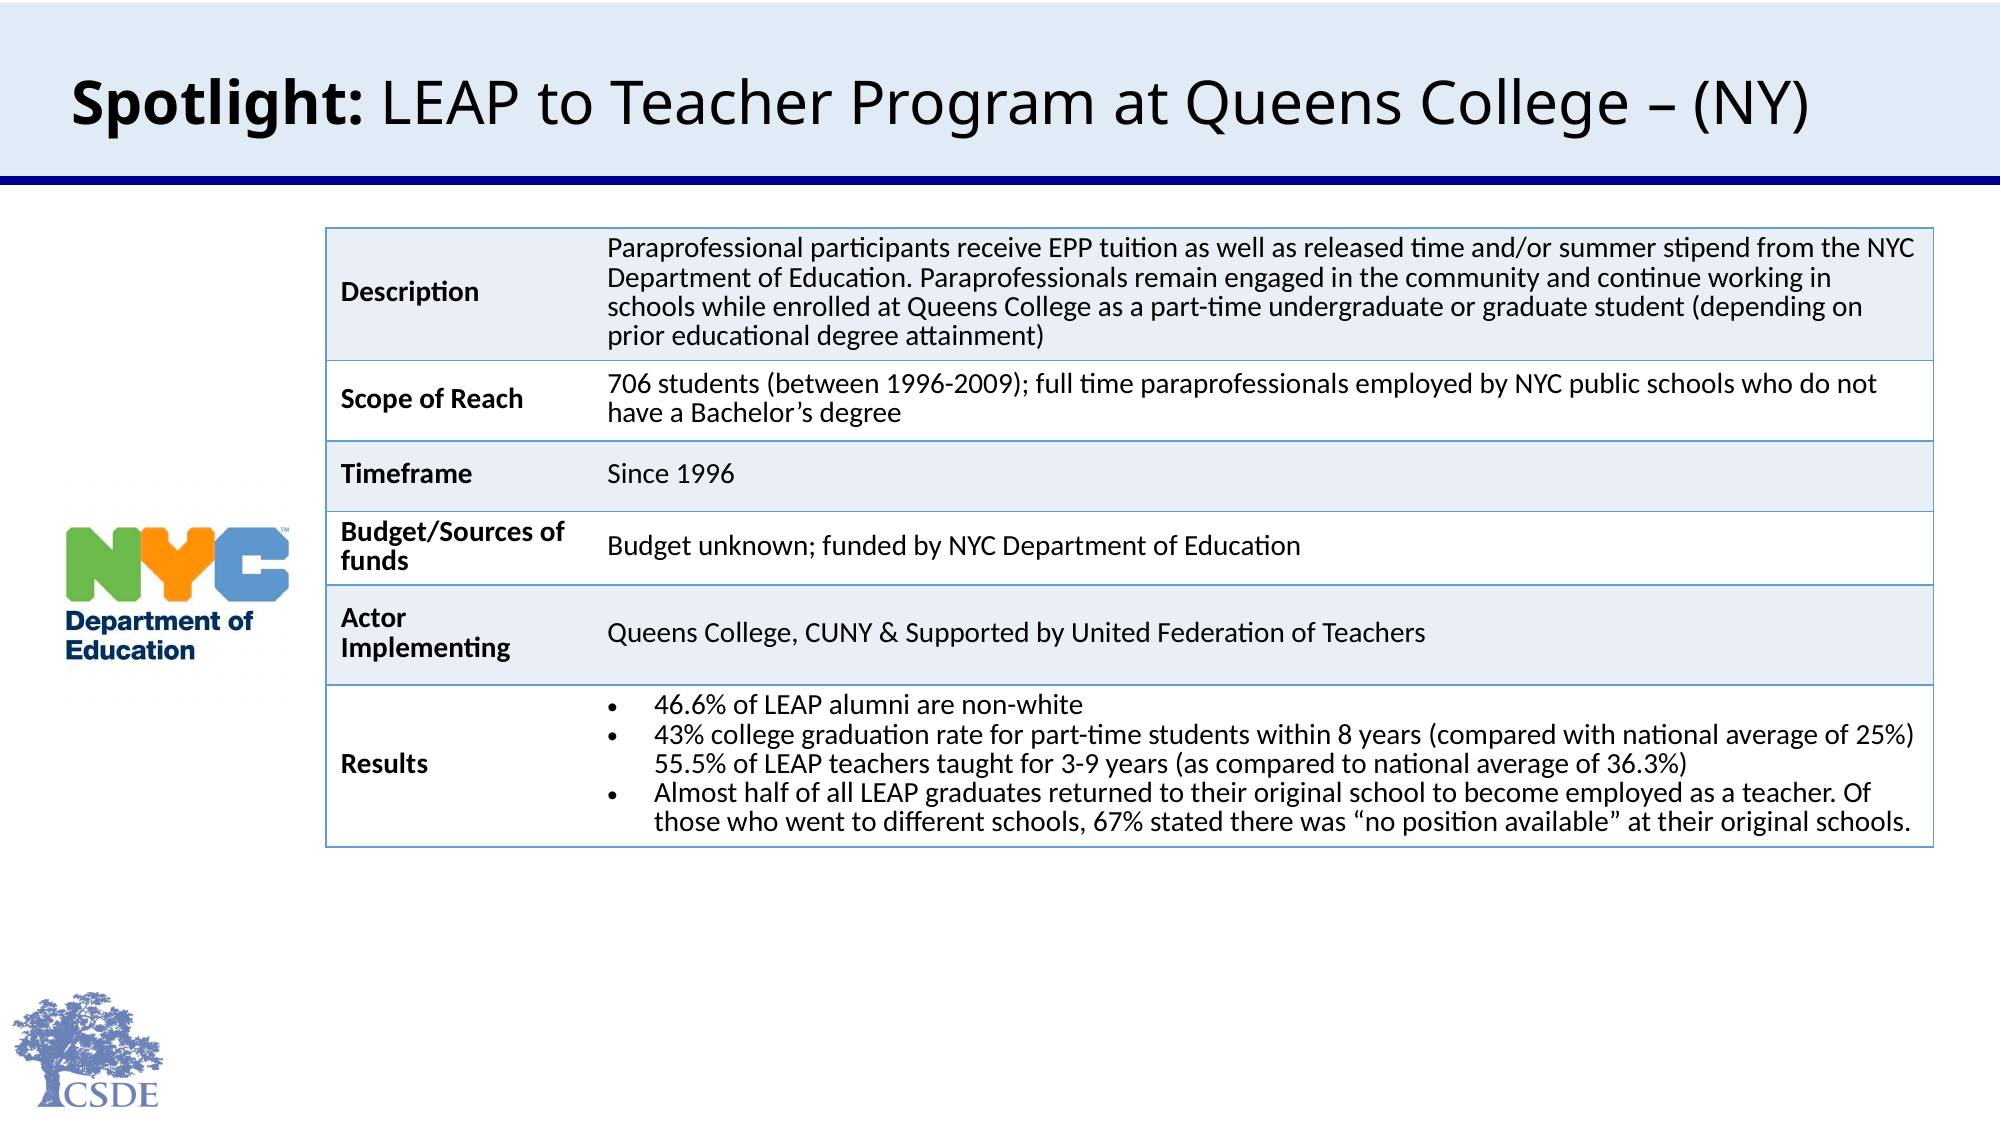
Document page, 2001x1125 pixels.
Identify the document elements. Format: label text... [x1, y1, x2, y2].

table_cell Since 1996 [592, 442, 1933, 511]
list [60, 475, 293, 708]
table_header Paraprofessional participants receive EPP tuition as well as released time and/or summer stipend from the NYC Department of Education. Paraprofessionals remain engaged in the community and continue working in schools while enrolled at Queens College as a part-time undergraduate or graduate student (depending on prior educational degree attainment) [592, 229, 1933, 360]
table_cell Results [327, 686, 592, 846]
table_cell Actor Implementing [327, 586, 592, 684]
table_cell Budget unknown; funded by NYC Department of Education [592, 512, 1933, 584]
table_cell 706 students (between 1996-2009); full time paraprofessionals employed by NYC public schools who do not have a Bachelor’s degree [592, 361, 1933, 440]
table_cell Queens College, CUNY & Supported by United Federation of Teachers [592, 586, 1933, 684]
table_cell Scope of Reach [12, 992, 163, 1107]
table_cell Budget/Sources of funds [327, 512, 592, 584]
title Spotlight: LEAP to Teacher Program at Queens College – (NY) [56, 28, 1949, 181]
table_cell Timeframe [327, 442, 592, 511]
table_cell 46.6% of LEAP alumni are non-white 43% college graduation rate for part-time students within 8 years (compared with national average of 25%) 55.5% of LEAP teachers taught for 3-9 years (as compared to national average of 36.3%) Almost half of all LEAP graduates returned to their original school to become employed as a teacher. Of those who went to different schools, 67% stated there was “no position available” at their original schools. [592, 686, 1933, 846]
table_header Description [327, 229, 592, 360]
table_cell Scope of Reach [327, 361, 592, 440]
